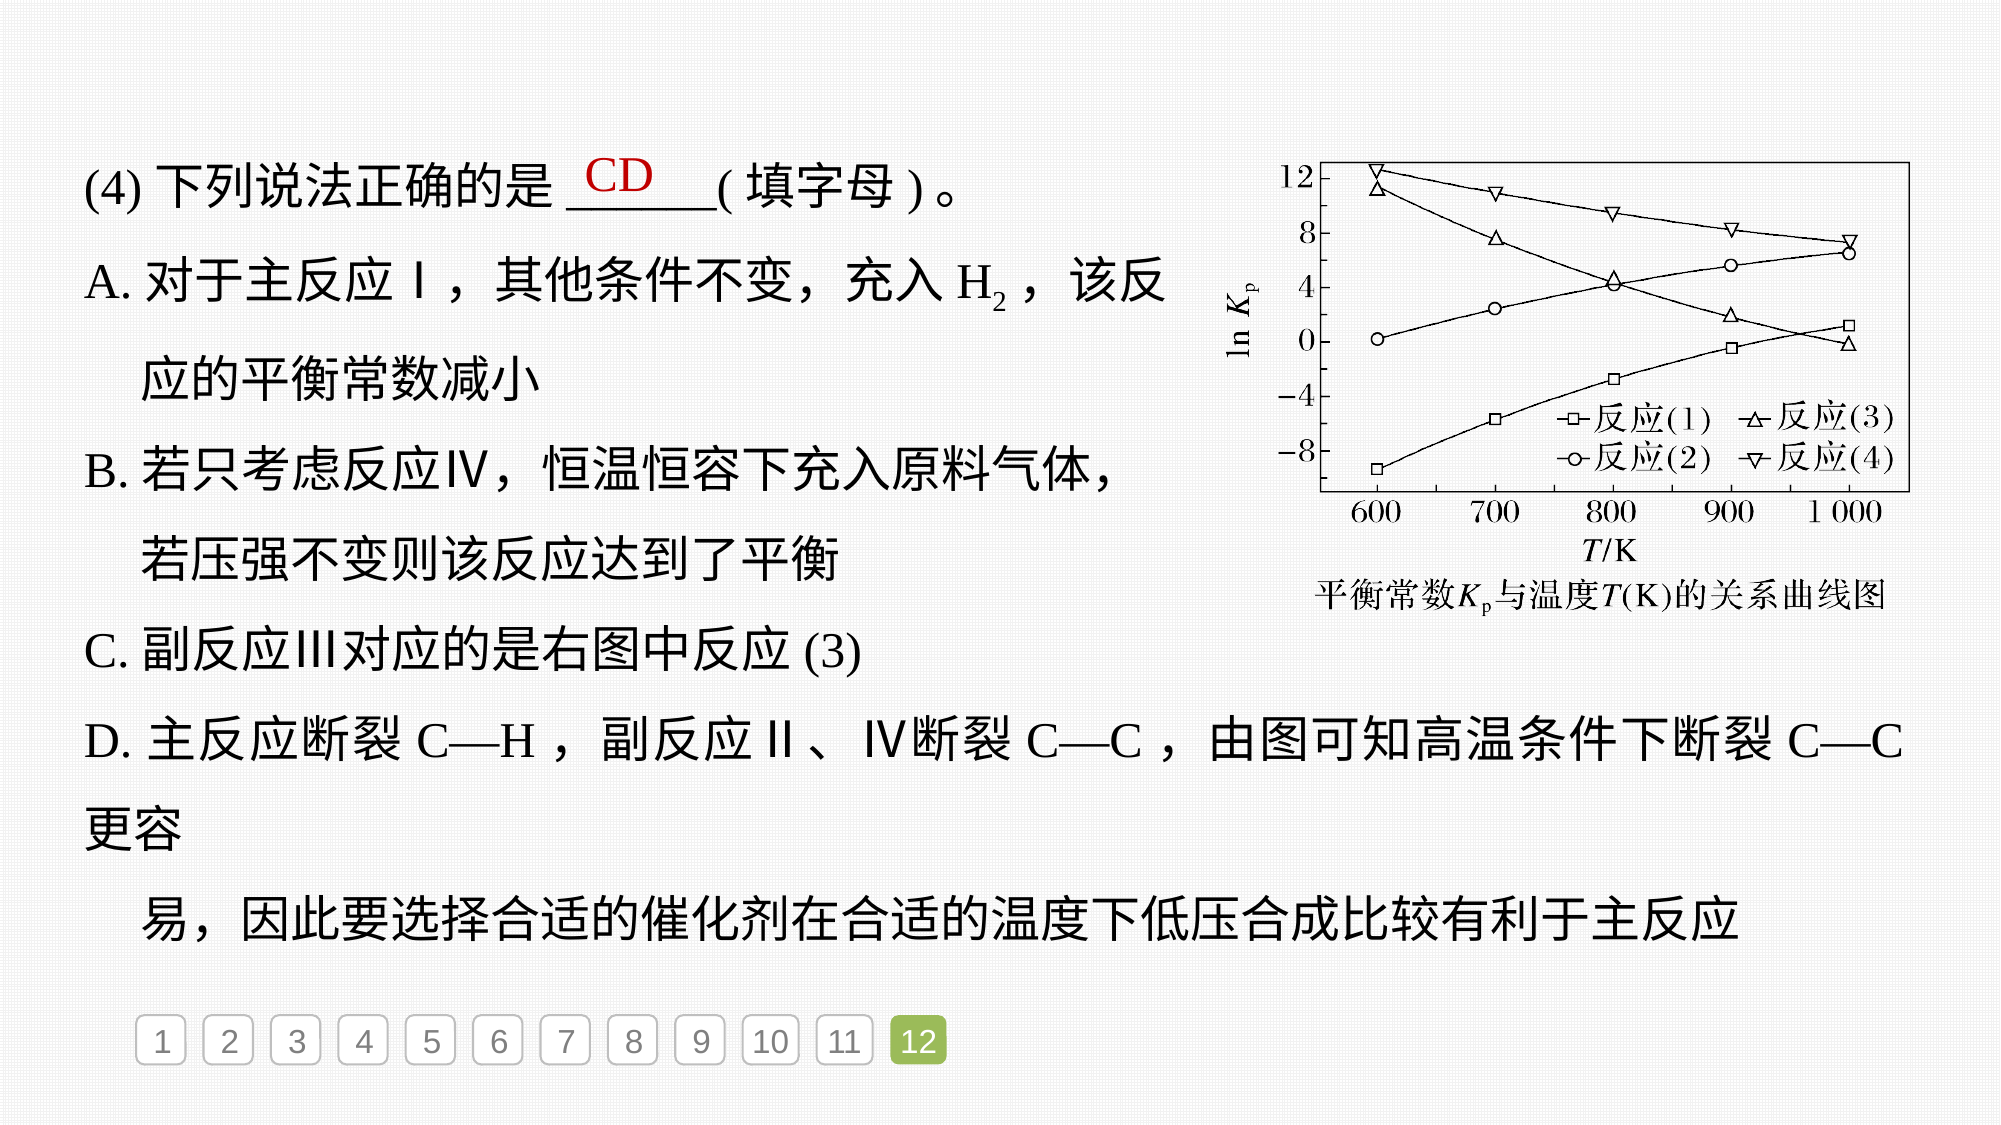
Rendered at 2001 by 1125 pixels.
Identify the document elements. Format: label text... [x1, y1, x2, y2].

text_box 10 [741, 1014, 800, 1066]
text_box 8 [606, 1014, 659, 1066]
text_box 1 [135, 1014, 187, 1066]
text_box 4 [337, 1014, 389, 1066]
text_box 7 [539, 1014, 591, 1066]
text_box 3 [269, 1014, 322, 1066]
text_box 6 [472, 1014, 524, 1066]
text_box CD [569, 134, 669, 210]
picture [1212, 147, 1926, 623]
text_box (4)下列说法正确的是______(填字母)。 A.对于主反应Ⅰ，其他条件不变，充入H2，该反 应的平衡常数减小 B.若只考虑反应Ⅳ，恒温恒容下充入原料气体， 若压强不变则该反应达到了平衡 C.副反应Ⅲ对应的是右图中反应(3) D.主反应断裂C—H，副反应Ⅱ、Ⅳ断裂C—C，由图可知高温条件下断裂C—C更容 易，因此要选择合适的催化剂在合适的温度下低压合成比较有利于主反应 [63, 114, 1936, 957]
text_box 11 [815, 1014, 874, 1066]
text_box 2 [202, 1014, 254, 1066]
text_box 9 [674, 1014, 726, 1066]
text_box 5 [404, 1014, 457, 1066]
text_box 12 [889, 1014, 948, 1066]
